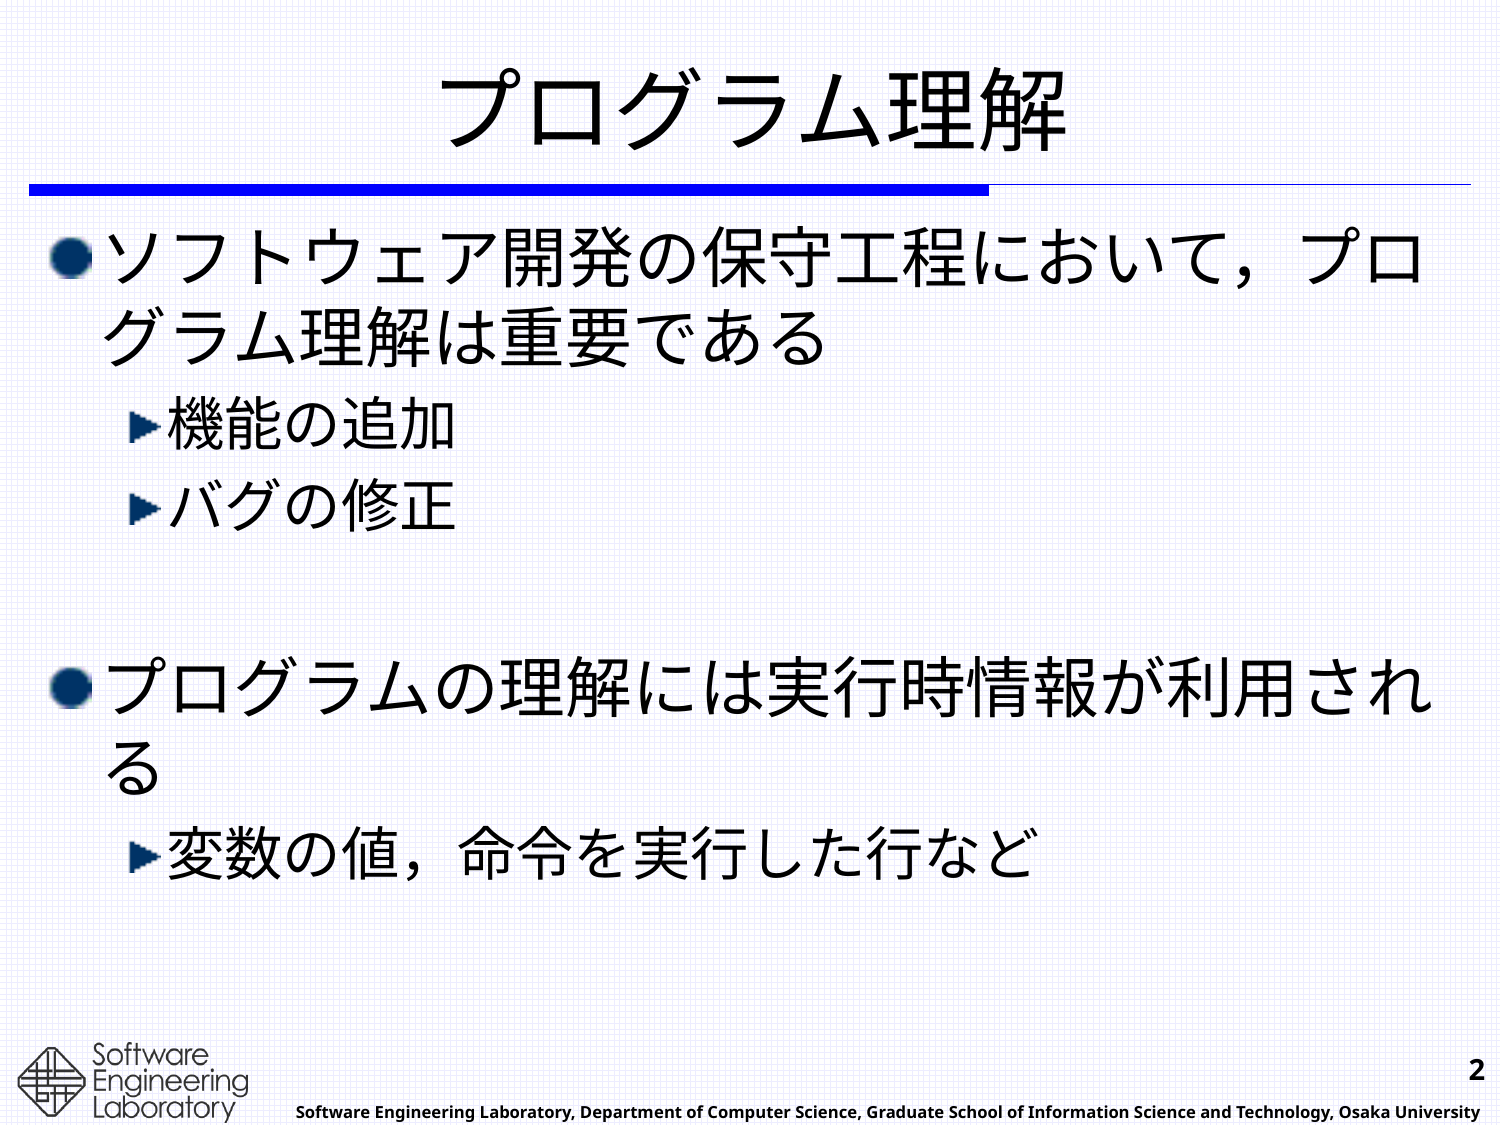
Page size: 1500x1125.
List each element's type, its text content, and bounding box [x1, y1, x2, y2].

picture [44, 662, 92, 709]
picture [44, 232, 92, 279]
title プログラム理解 [29, 30, 1471, 185]
slide_number [1162, 1042, 1500, 1103]
picture [17, 1042, 248, 1123]
picture [119, 831, 161, 873]
picture [119, 483, 161, 525]
picture [119, 401, 161, 443]
list ソフトウェア開発の保守工程において，プログラム理解は重要である 機能の追加 バグの修正 プログラムの理解には実行時情報が利用される 変数の値，命令を実行した行など [29, 207, 1500, 1036]
